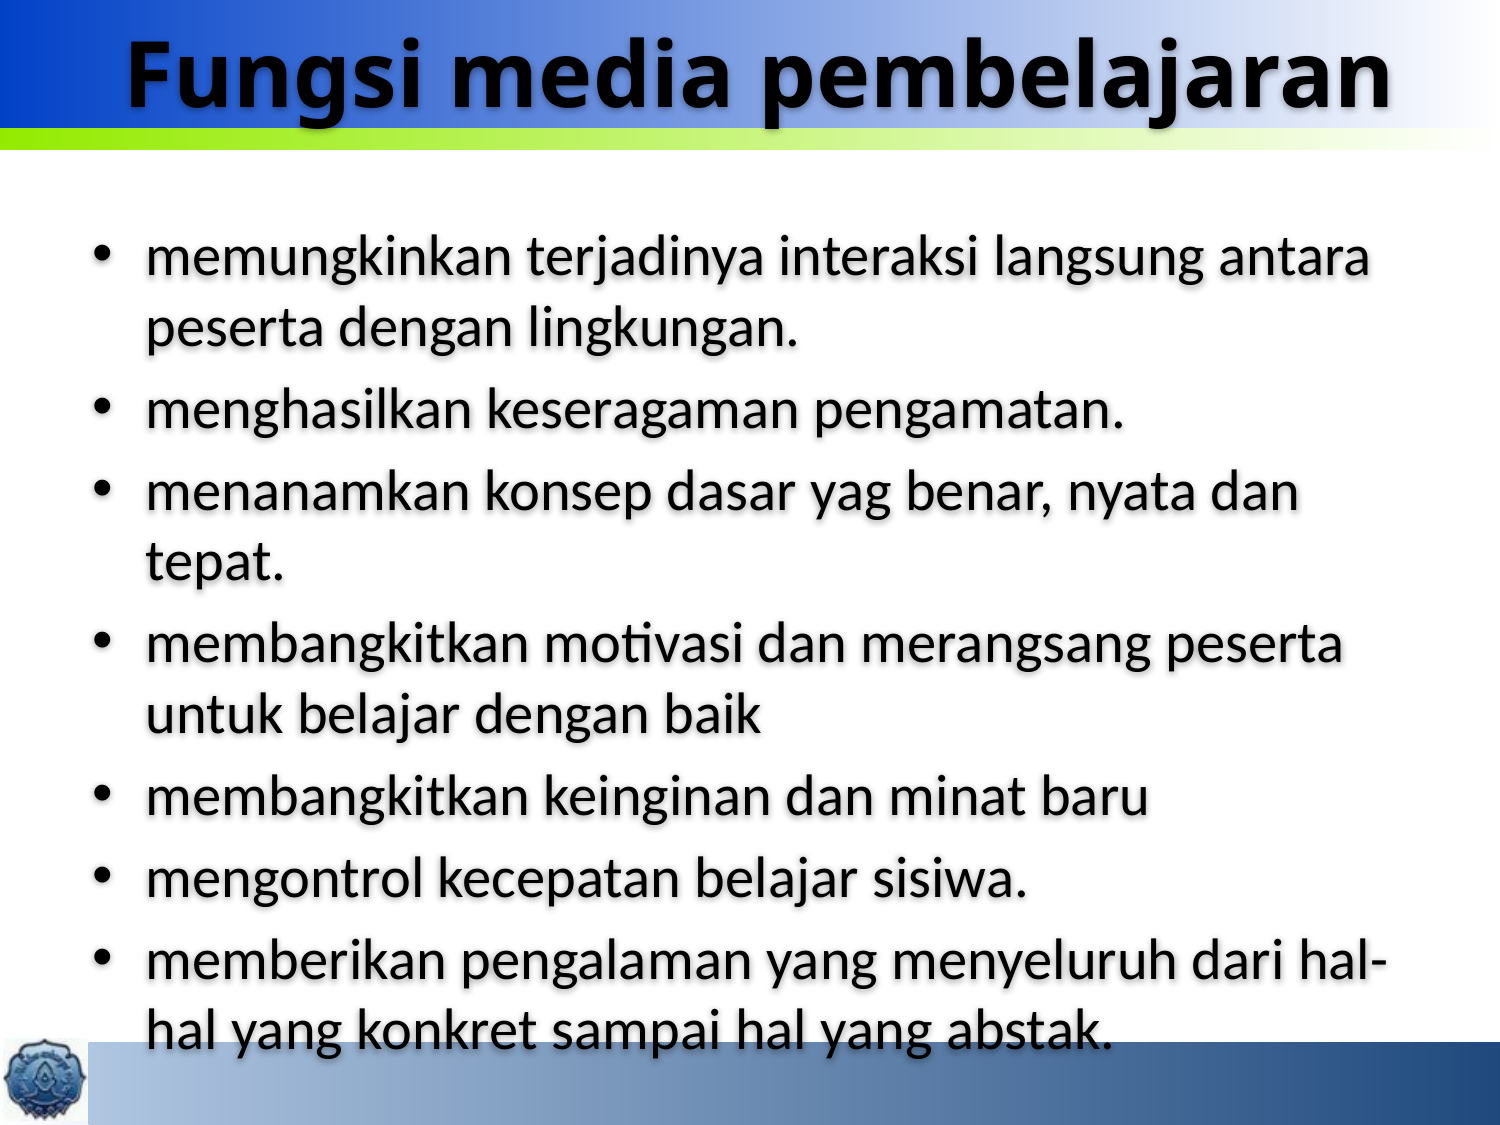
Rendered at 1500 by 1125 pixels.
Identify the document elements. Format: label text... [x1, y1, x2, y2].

picture [3, 1038, 88, 1121]
list memungkinkan terjadinya interaksi langsung antara peserta dengan lingkungan. menghasilkan keseragaman pengamatan. menanamkan konsep dasar yag benar, nyata dan tepat. membangkitkan motivasi dan merangsang peserta untuk belajar dengan baik membangkitkan keinginan dan minat baru mengontrol kecepatan belajar sisiwa. memberikan pengalaman yang menyeluruh dari hal-hal yang konkret sampai hal yang abstak. [77, 209, 1428, 1077]
title Fungsi media pembelajaran [60, 0, 1411, 143]
